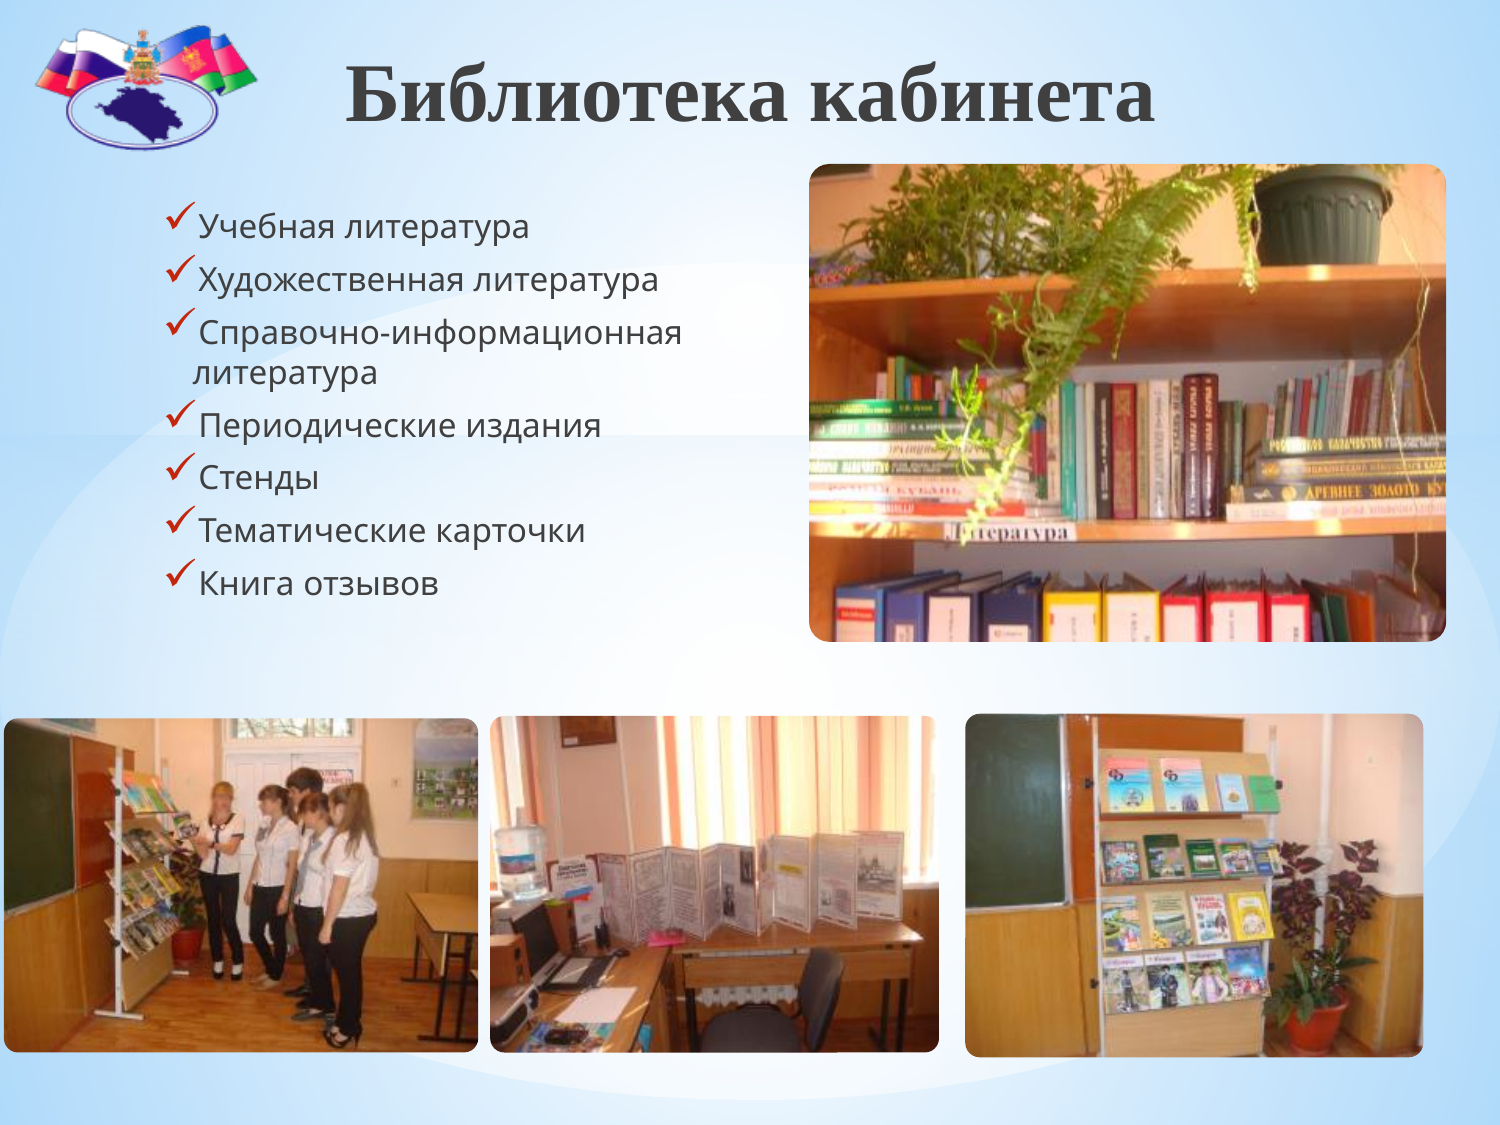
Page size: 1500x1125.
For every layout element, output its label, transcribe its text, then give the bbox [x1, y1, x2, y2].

text_box Библиотека кабинета [147, 30, 1325, 178]
picture [489, 715, 940, 1053]
picture [3, 718, 479, 1053]
list Учебная литература Художественная литература Справочно-информационная литература Периодические издания Стенды Тематические карточки Книга отзывов [147, 172, 754, 610]
picture [32, 20, 264, 153]
picture [808, 163, 1447, 643]
picture [964, 713, 1424, 1058]
